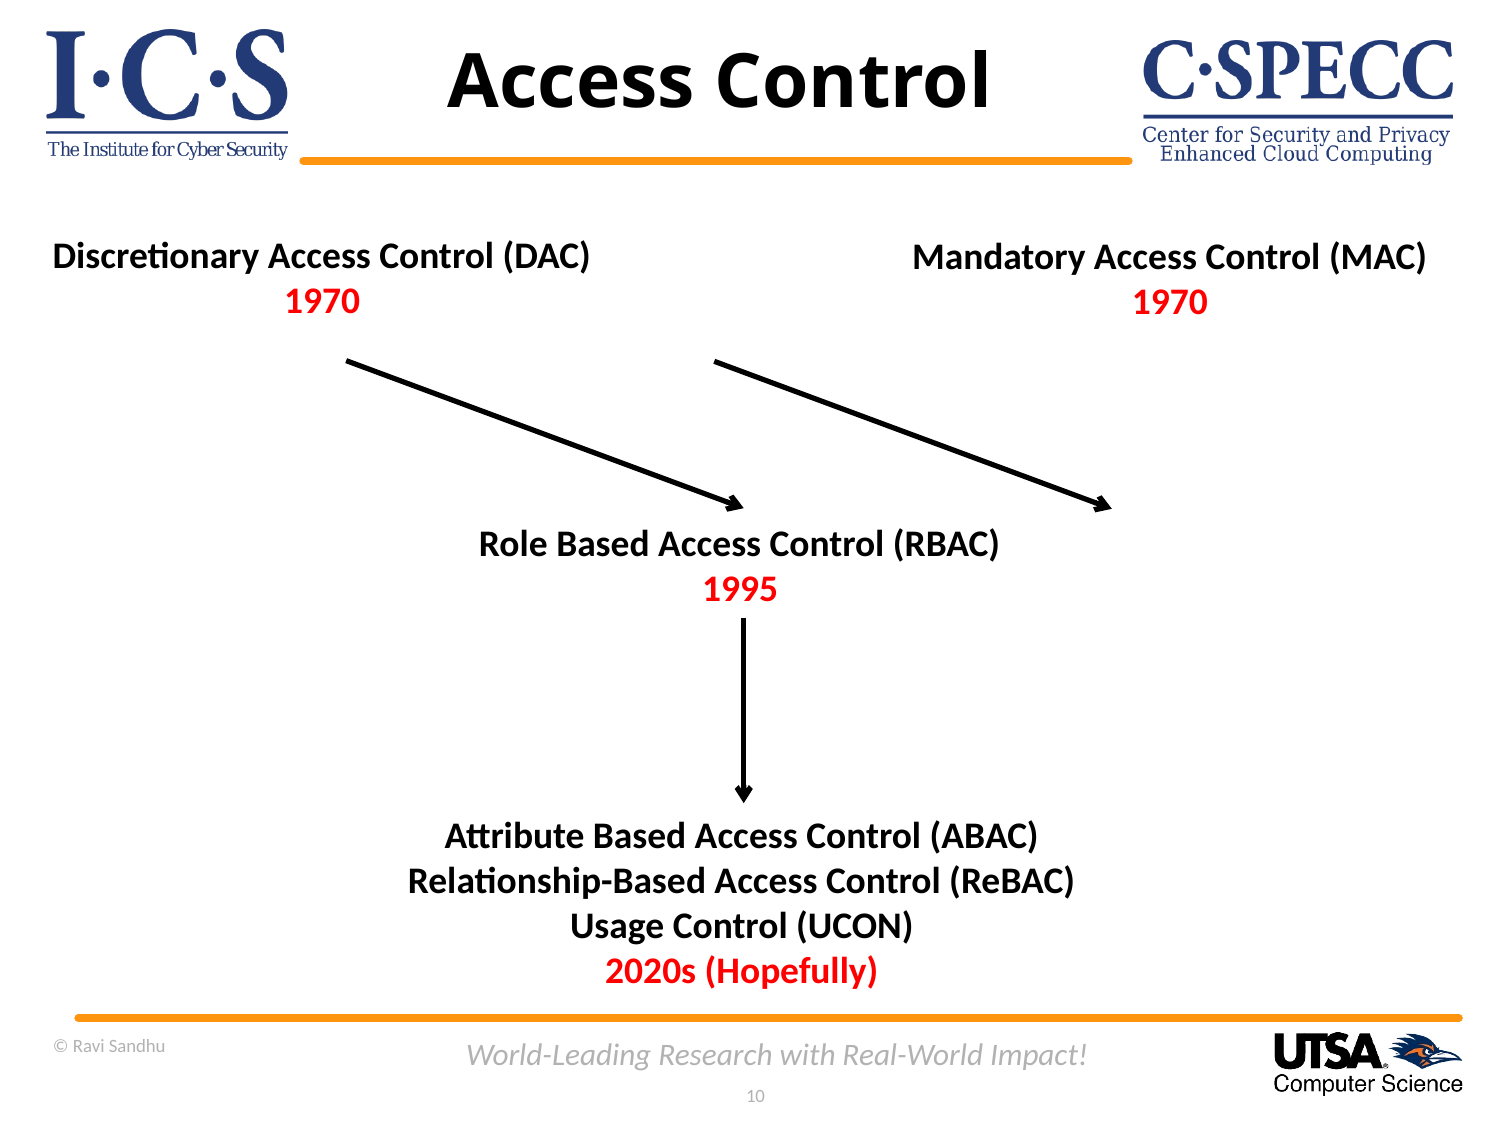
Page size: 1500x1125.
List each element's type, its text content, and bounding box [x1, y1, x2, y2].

footer World-Leading Research with Real-World Impact! [450, 1023, 1105, 1084]
picture [1264, 1022, 1473, 1098]
text_box Mandatory Access Control (MAC) 1970 [892, 224, 1448, 330]
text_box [714, 361, 1112, 509]
picture [46, 29, 288, 160]
title Access Control [326, 45, 1115, 121]
text_box Discretionary Access Control (DAC) 1970 [36, 223, 608, 329]
slide_number © Ravi Sandhu [37, 1018, 450, 1073]
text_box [346, 360, 744, 509]
slide_number 10 [719, 1065, 781, 1125]
picture [1143, 40, 1453, 165]
text_box Attribute Based Access Control (ABAC) Relationship-Based Access Control (ReBAC) Usage Control (UCON) 2020s (Hopefully) [386, 803, 1098, 999]
text_box Role Based Access Control (RBAC) 1995 [457, 511, 1023, 617]
